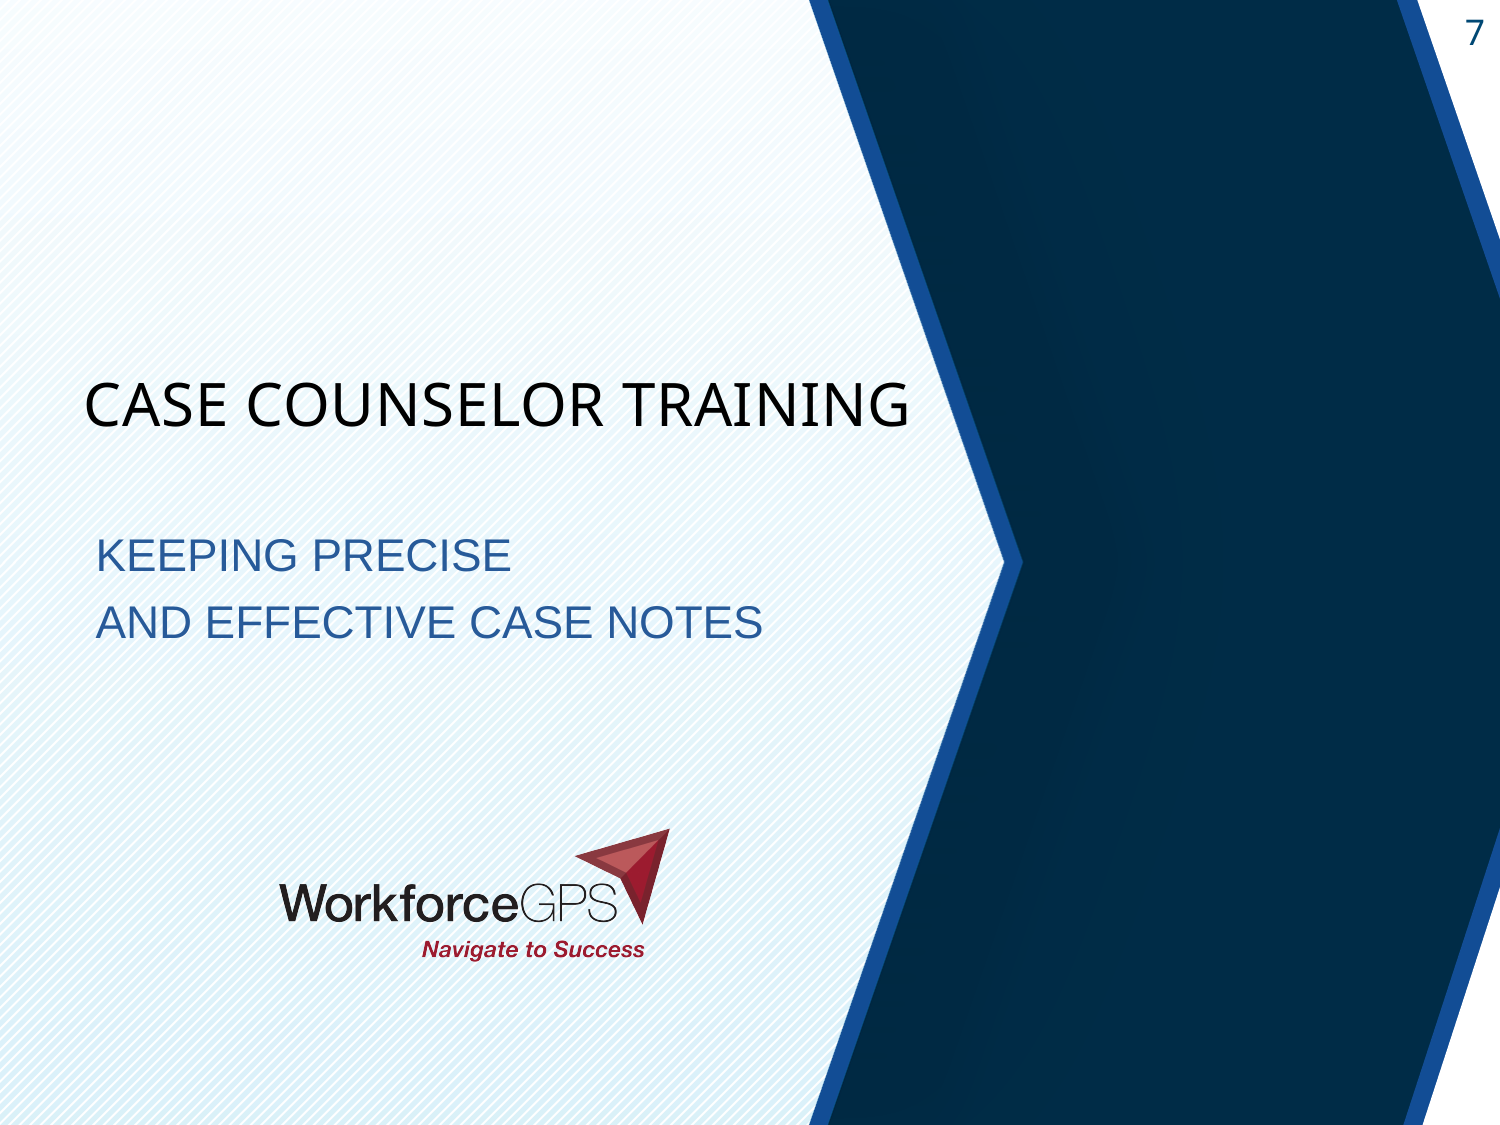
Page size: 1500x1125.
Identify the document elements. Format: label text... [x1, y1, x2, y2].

title Case Counselor Training [68, 331, 970, 447]
list Keeping precise and effective case notes [80, 518, 941, 732]
picture [0, 0, 1500, 1125]
